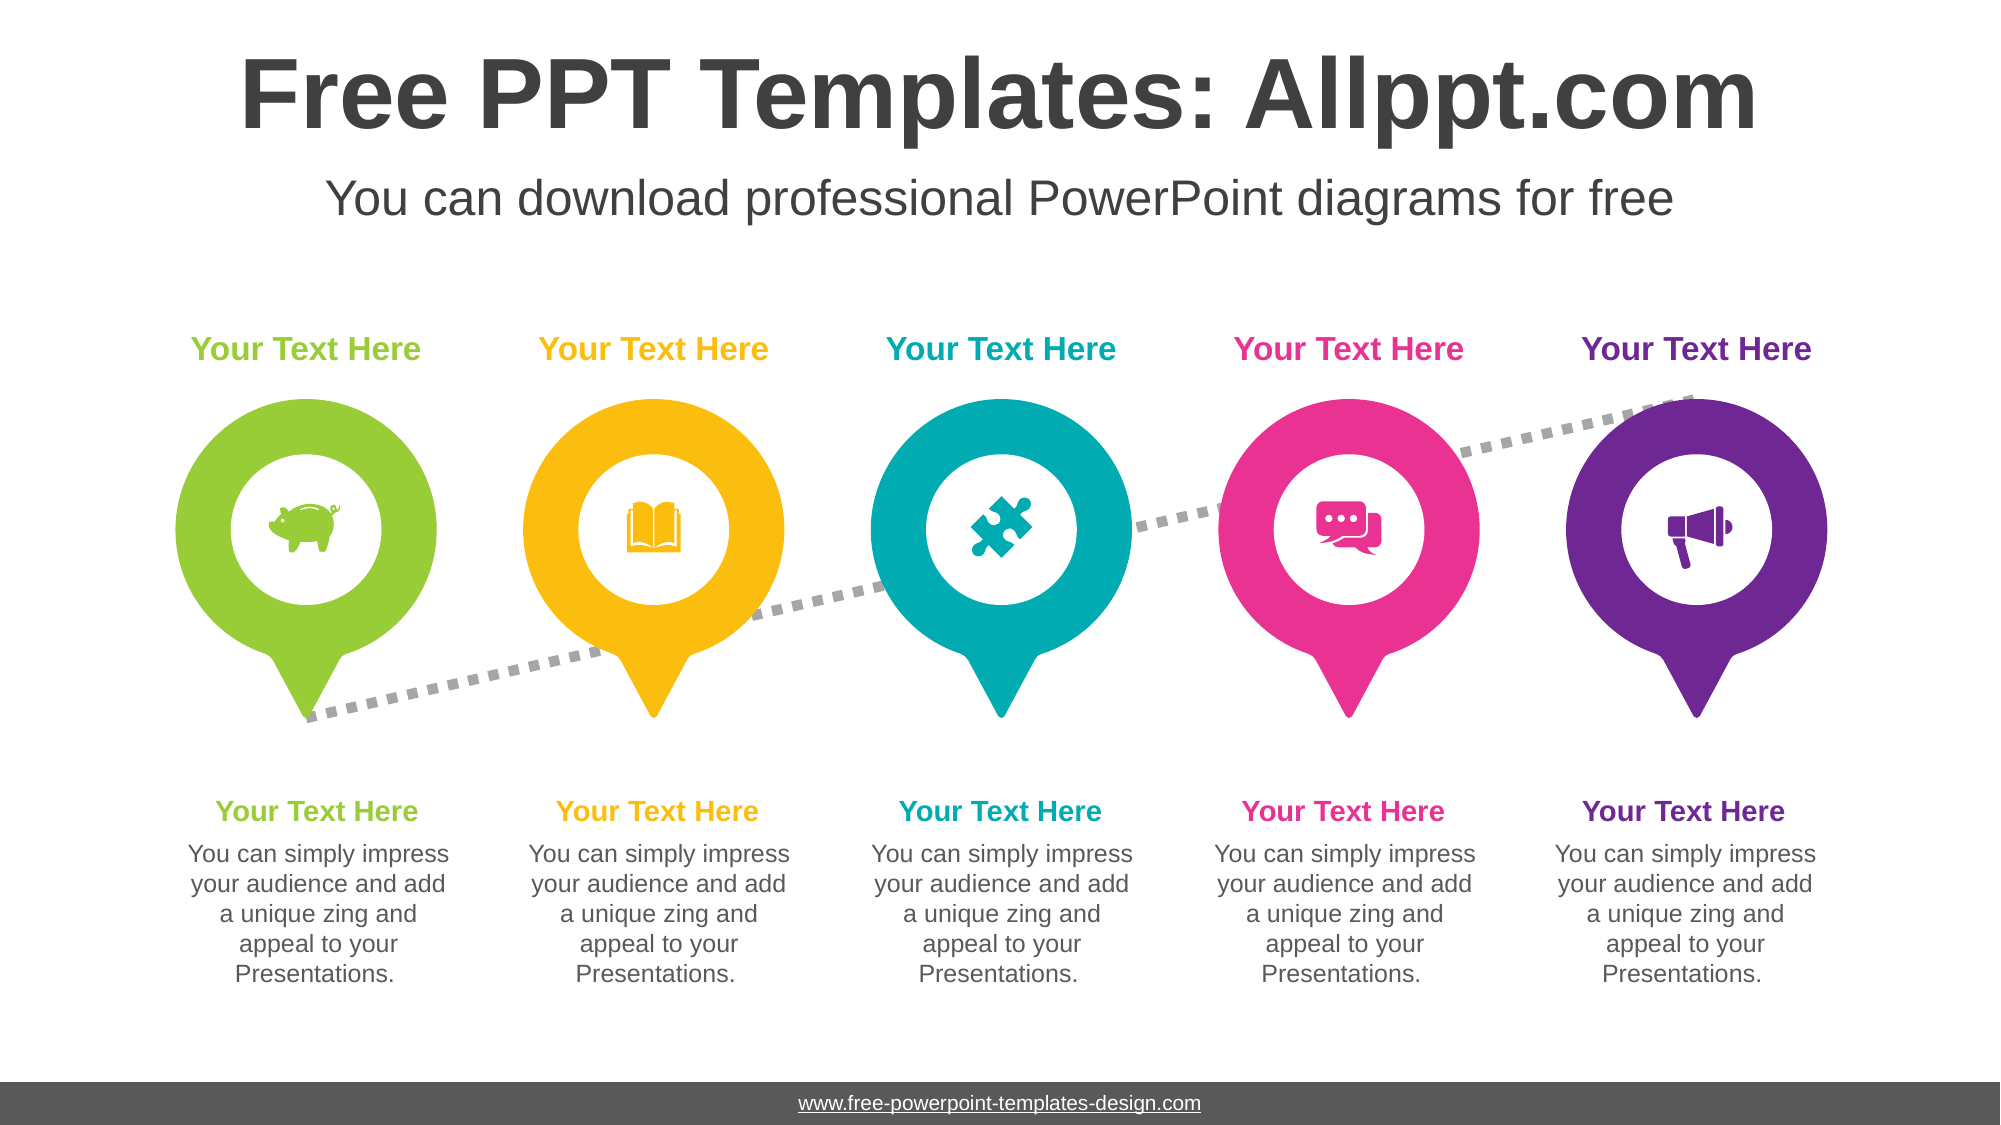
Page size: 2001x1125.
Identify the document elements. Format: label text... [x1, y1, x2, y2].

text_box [1536, 784, 1835, 997]
text_box Your Text Here [1196, 319, 1502, 375]
text_box Your Text Here [501, 319, 806, 375]
title Free PPT Templates: Allppt.com [0, 32, 2000, 161]
text_box Your Text Here [849, 319, 1154, 375]
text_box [175, 399, 1828, 719]
text_box Your Text Here [1544, 319, 1849, 375]
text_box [850, 784, 1154, 997]
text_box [1195, 784, 1494, 997]
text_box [510, 784, 808, 997]
text_box Your Text Here [153, 319, 459, 375]
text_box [169, 784, 468, 997]
list You can download professional PowerPoint diagrams for free [0, 164, 2000, 234]
text_box www.free-powerpoint-templates-design.com [0, 1082, 2000, 1123]
